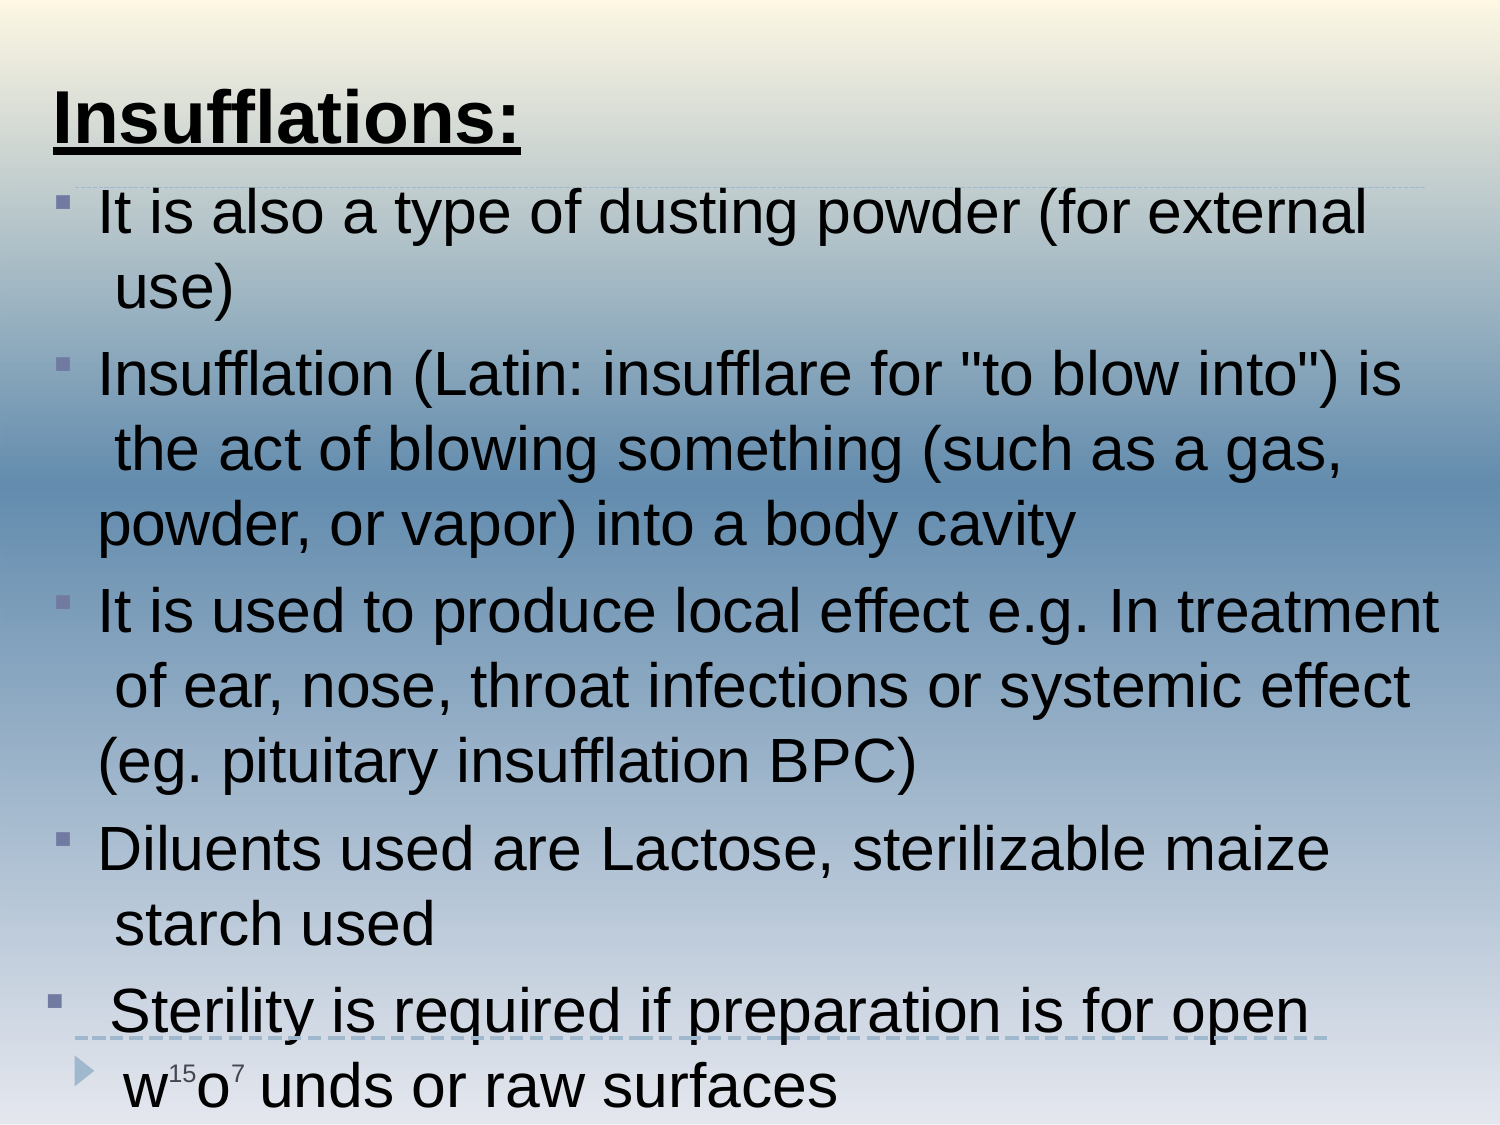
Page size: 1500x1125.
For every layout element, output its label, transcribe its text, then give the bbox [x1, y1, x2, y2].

picture [0, 0, 1500, 1125]
title Insufflations: [50, 65, 526, 168]
text_box It is also a type of dusting powder (for external use) Insufflation (Latin: insufflare for "to blow into") is the act of blowing something (such as a gas, powder, or vapor) into a body cavity It is used to produce local effect e.g. In treatment of ear, nose, throat infections or systemic effect (eg. pituitary insufflation BPC) Diluents used are Lactose, sterilizable maize starch used Sterility is required if preparation is for open w15o7 unds or raw surfaces [44, 168, 1455, 1121]
